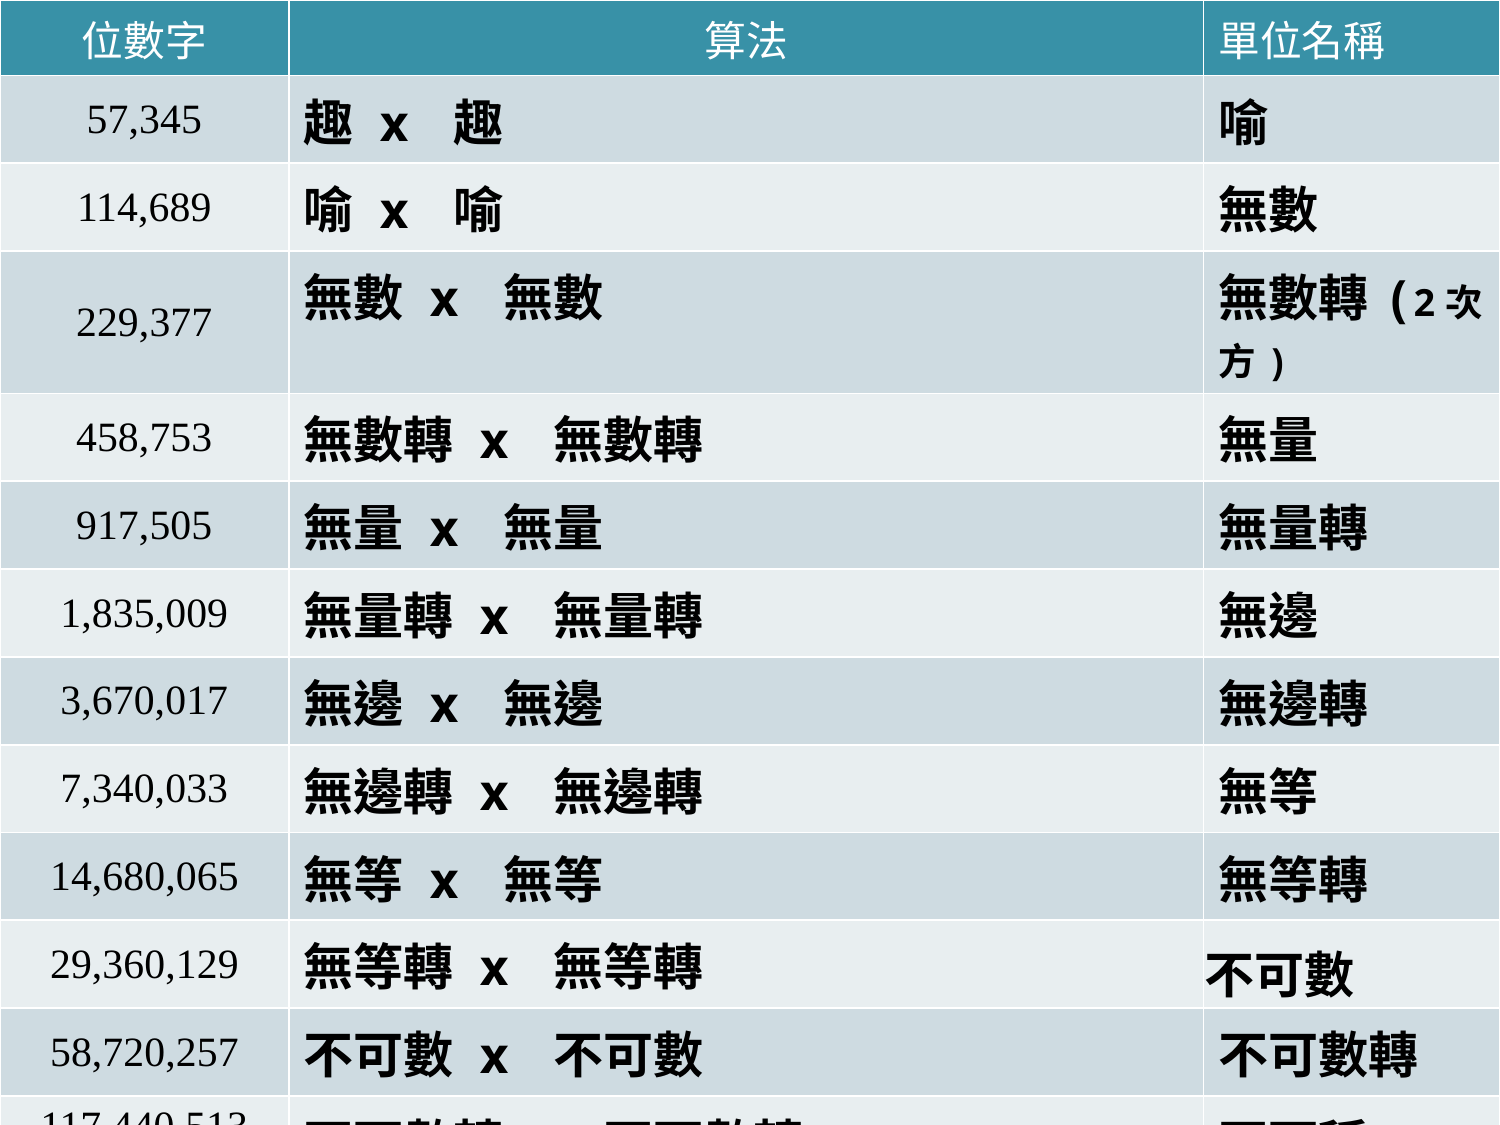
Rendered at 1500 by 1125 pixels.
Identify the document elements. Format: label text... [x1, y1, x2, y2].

table_cell 117,440,513 [1, 1097, 288, 1125]
table_cell 無數轉(2次方) [1204, 252, 1499, 393]
table_cell 無量 [1204, 394, 1499, 480]
table_cell 3,670,017 [1, 658, 288, 744]
table_cell 不可稱 [1204, 1097, 1499, 1125]
table_cell 14,680,065 [1, 833, 288, 919]
table_cell 1,835,009 [1, 570, 288, 656]
table_cell 趣 x 趣 [290, 76, 1203, 162]
table_cell 無量轉 x 無量轉 [290, 570, 1203, 656]
table_cell 無等 x 無等 [290, 833, 1203, 919]
table_cell 不可數 [1204, 921, 1499, 1007]
table_cell 58,720,257 [1, 1009, 288, 1095]
table_cell 無數 [1204, 164, 1499, 250]
table_cell 57,345 [1, 76, 288, 162]
table_cell 無等 [1204, 746, 1499, 832]
table_cell 無數轉 x 無數轉 [290, 394, 1203, 480]
table_cell 114,689 [1, 164, 288, 250]
table_cell 無邊 [1204, 570, 1499, 656]
table_cell 無數 x 無數 [290, 252, 1203, 393]
table_cell 29,360,129 [1, 921, 288, 1007]
table_cell 無邊轉 [1204, 658, 1499, 744]
table_cell 917,505 [1, 482, 288, 568]
table_cell 不可數轉 x 不可數轉 [290, 1097, 1203, 1125]
table_header 位數字 [1, 1, 288, 75]
table_cell 無量 x 無量 [290, 482, 1203, 568]
table_cell 229,377 [1, 252, 288, 393]
table_cell 無等轉 [1204, 833, 1499, 919]
table_cell 喻 [1204, 76, 1499, 162]
table_header 單位名稱 [1204, 1, 1499, 75]
table_cell 無量轉 [1204, 482, 1499, 568]
table_cell 無等轉 x 無等轉 [290, 921, 1203, 1007]
table_cell 不可數 x 不可數 [290, 1009, 1203, 1095]
table_cell 無邊 x 無邊 [290, 658, 1203, 744]
table_cell 喻 x 喻 [290, 164, 1203, 250]
table_header 算法 [290, 1, 1203, 75]
table_cell 7,340,033 [1, 746, 288, 832]
table_cell 不可數轉 [1204, 1009, 1499, 1095]
table_cell 無邊轉 x 無邊轉 [290, 746, 1203, 832]
table_cell 458,753 [1, 394, 288, 480]
